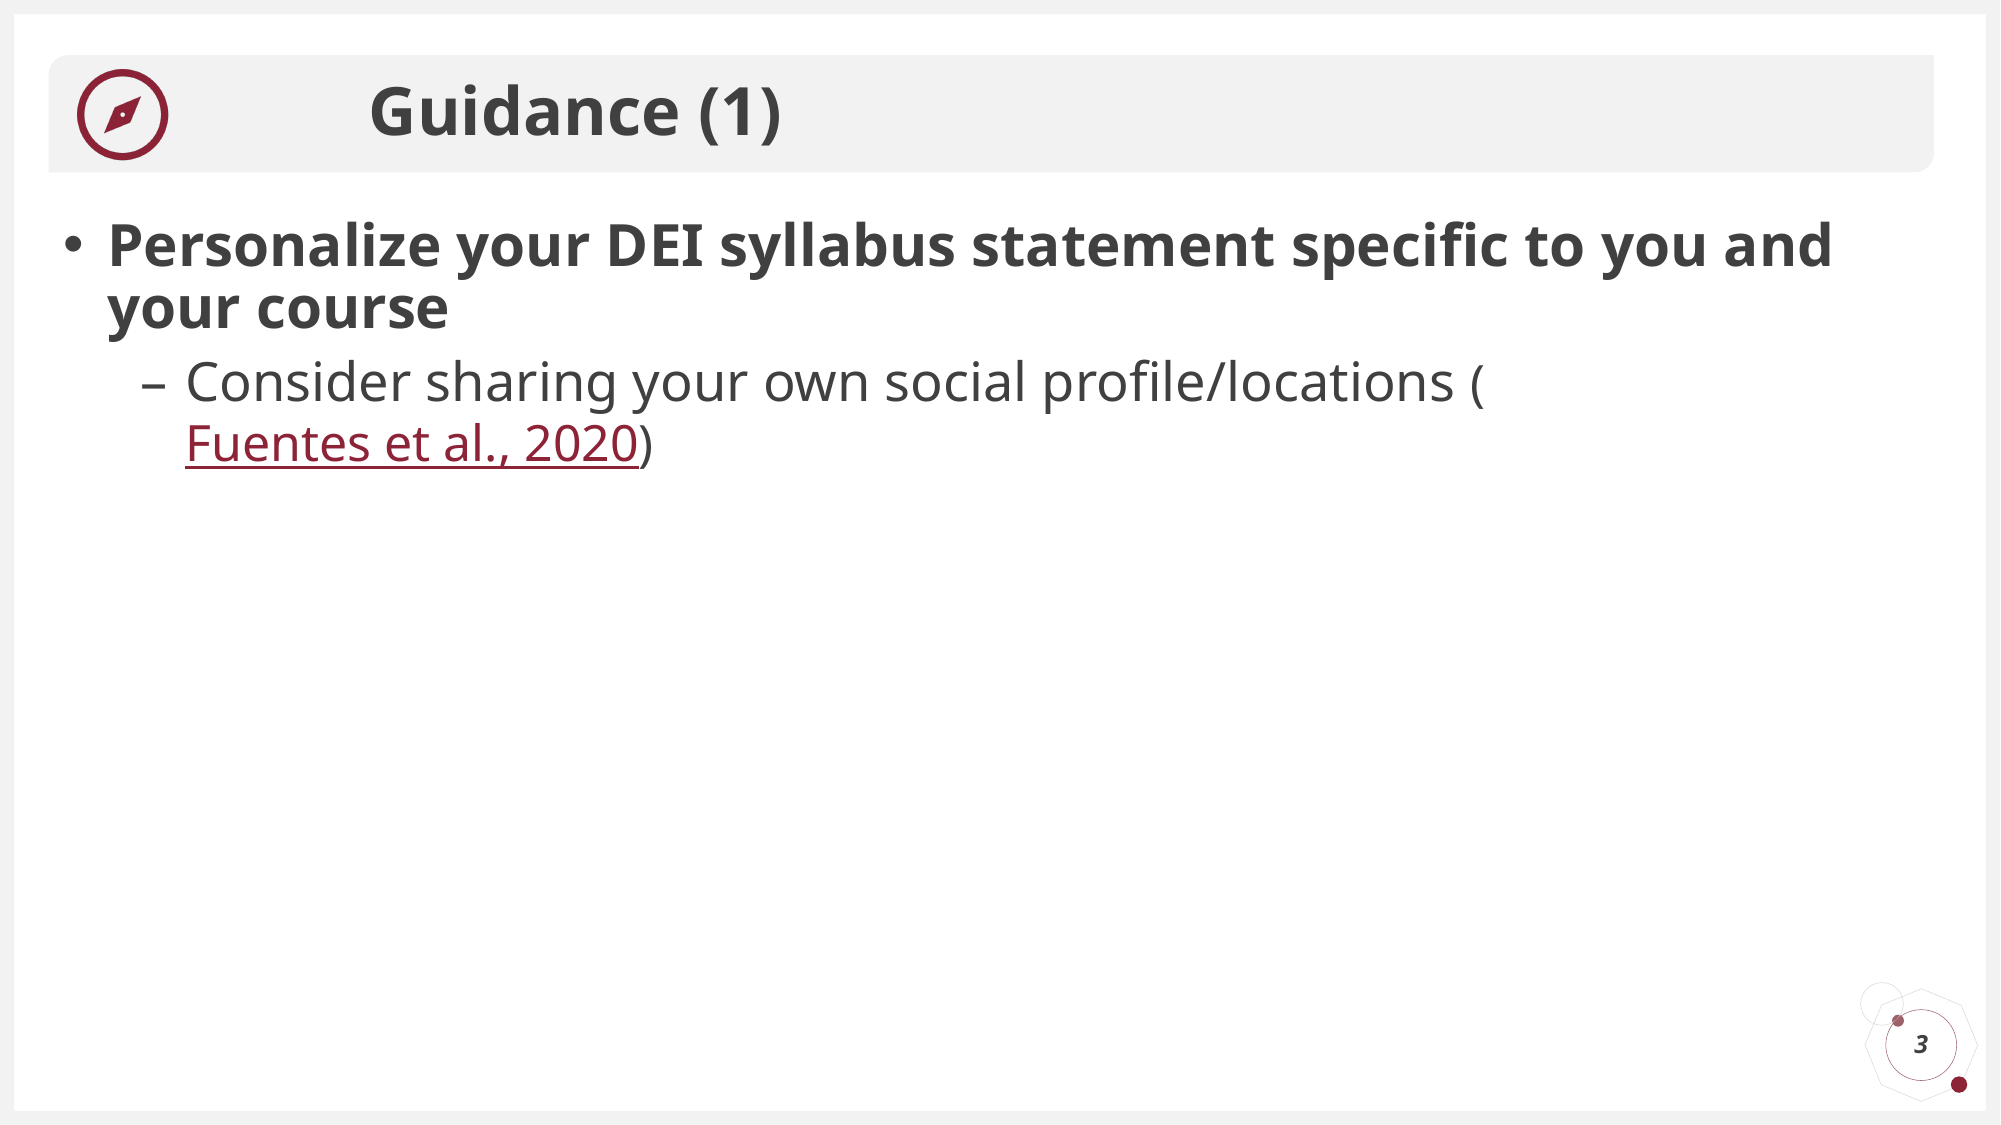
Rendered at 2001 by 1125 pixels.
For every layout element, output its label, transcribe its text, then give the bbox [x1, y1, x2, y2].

slide_number 3 [1893, 1009, 1957, 1081]
text_box Guidance (1) [48, 55, 1934, 173]
picture [65, 57, 180, 172]
text_box Personalize your DEI syllabus statement specific to you and your course Consider sharing your own social profile/locations (Fuentes et al., 2020) [48, 208, 1905, 1068]
